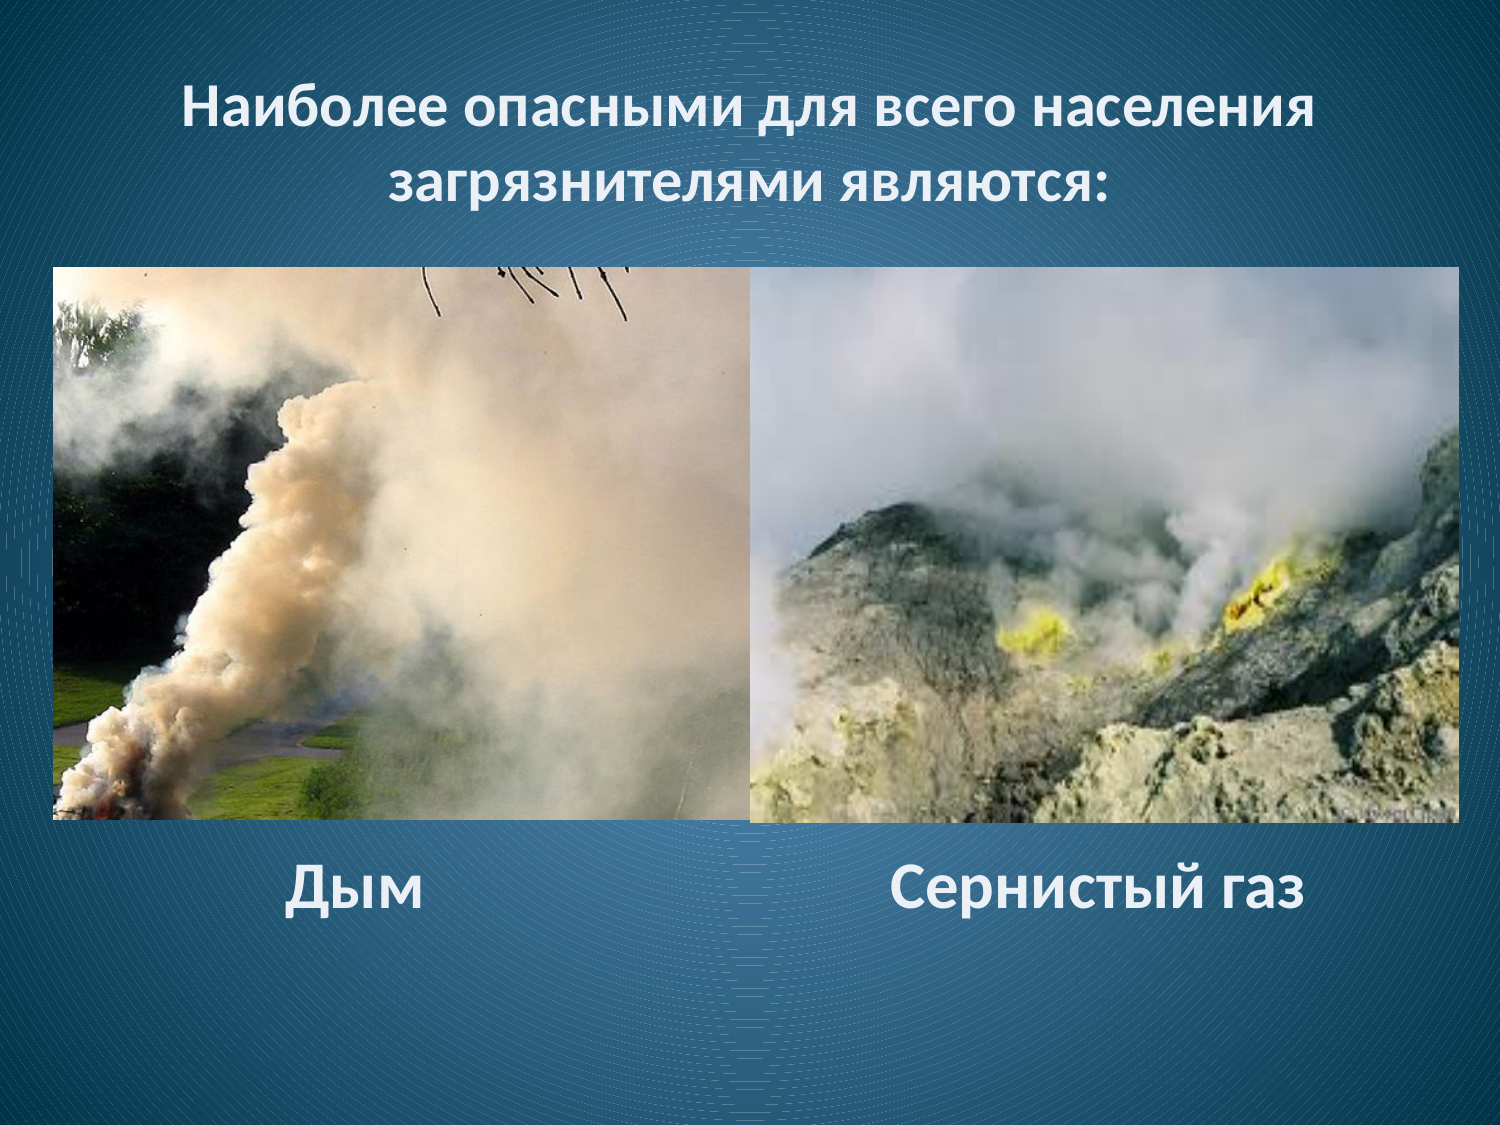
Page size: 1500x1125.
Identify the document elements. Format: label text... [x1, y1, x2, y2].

list Дым Сернистый газ [75, 834, 1425, 1106]
picture [52, 266, 1459, 823]
title Наиболее опасными для всего населения загрязнителями являются: [75, 45, 1425, 233]
